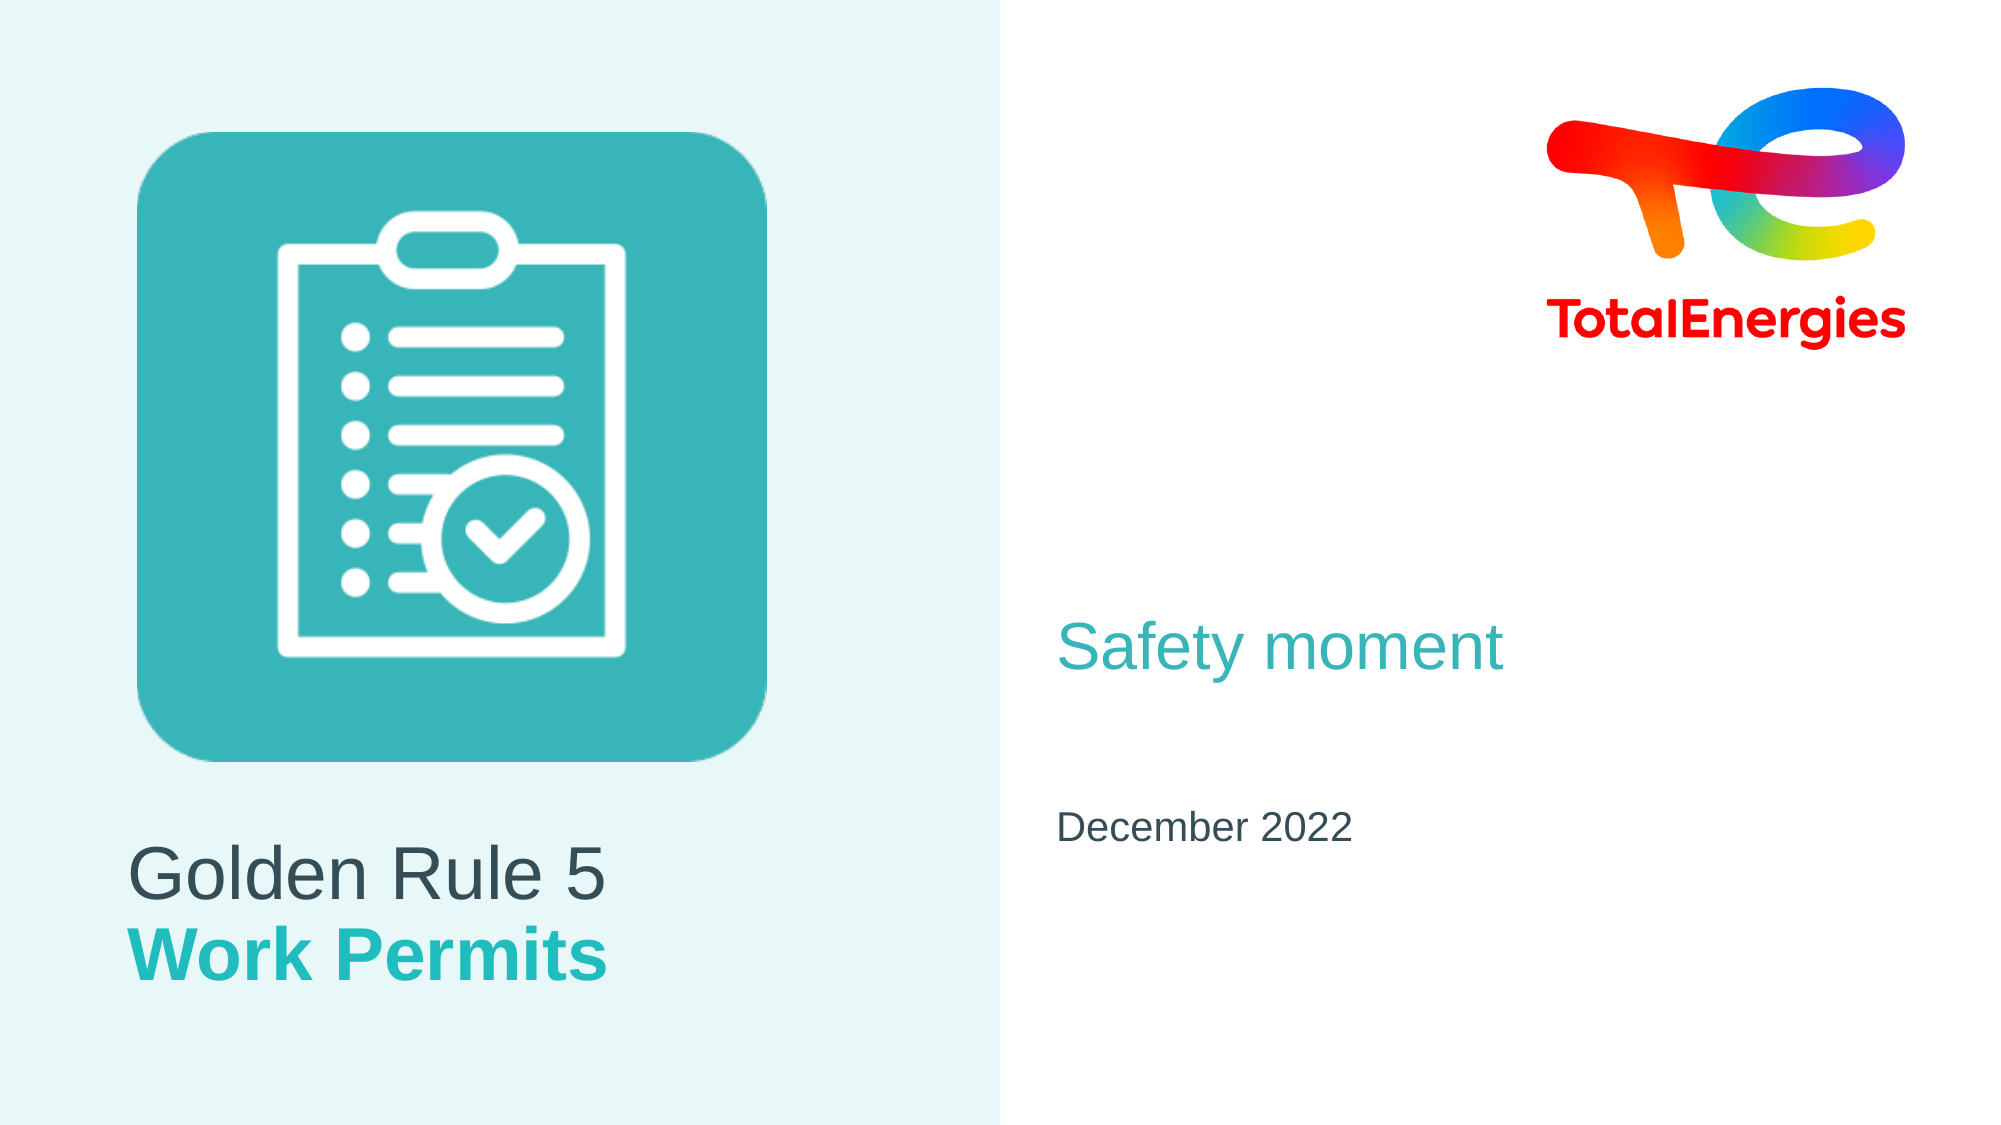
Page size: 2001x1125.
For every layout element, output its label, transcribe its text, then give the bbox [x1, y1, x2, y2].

text_box [0, 0, 1001, 1125]
picture [1496, 37, 1955, 400]
picture [137, 132, 767, 762]
text_box December 2022 [1056, 805, 1873, 864]
text_box Safety moment [1056, 611, 1873, 762]
subtitle Golden Rule 5 Work Permits [127, 834, 1045, 1032]
